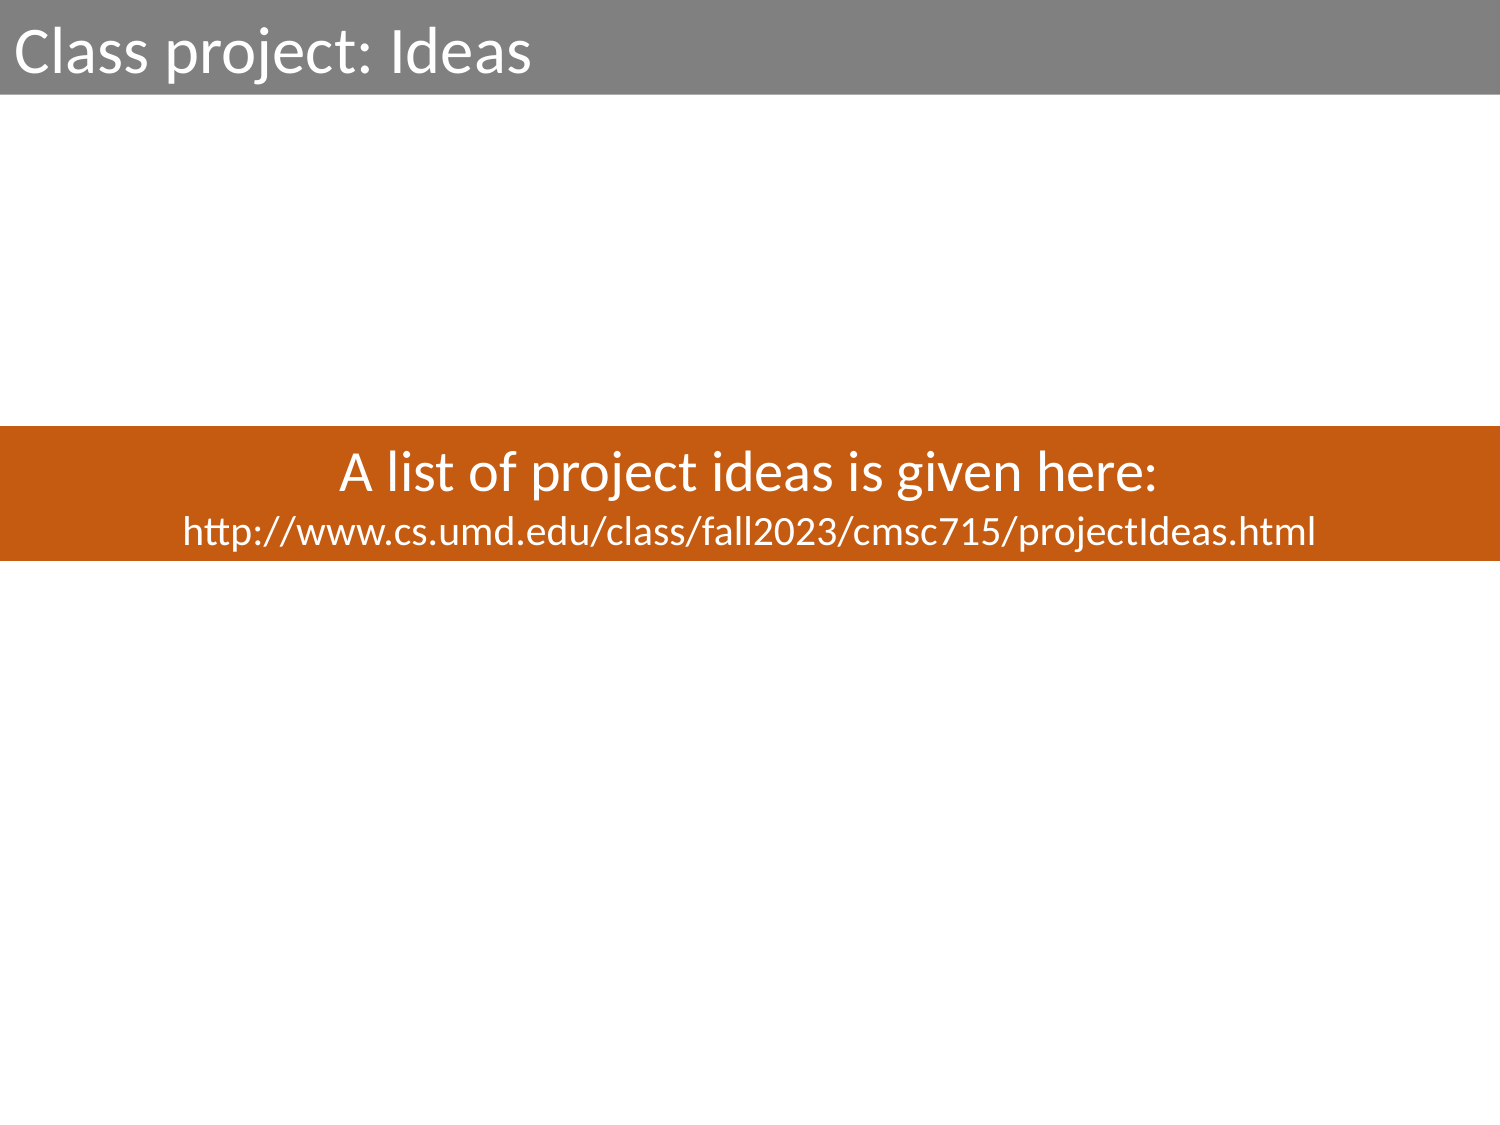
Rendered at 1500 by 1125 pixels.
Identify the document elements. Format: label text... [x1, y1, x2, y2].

text_box A list of project ideas is given here: http://www.cs.umd.edu/class/fall2023/cmsc715/projectIdeas.html [0, 426, 1500, 561]
text_box Class project: Ideas [0, 0, 1500, 95]
